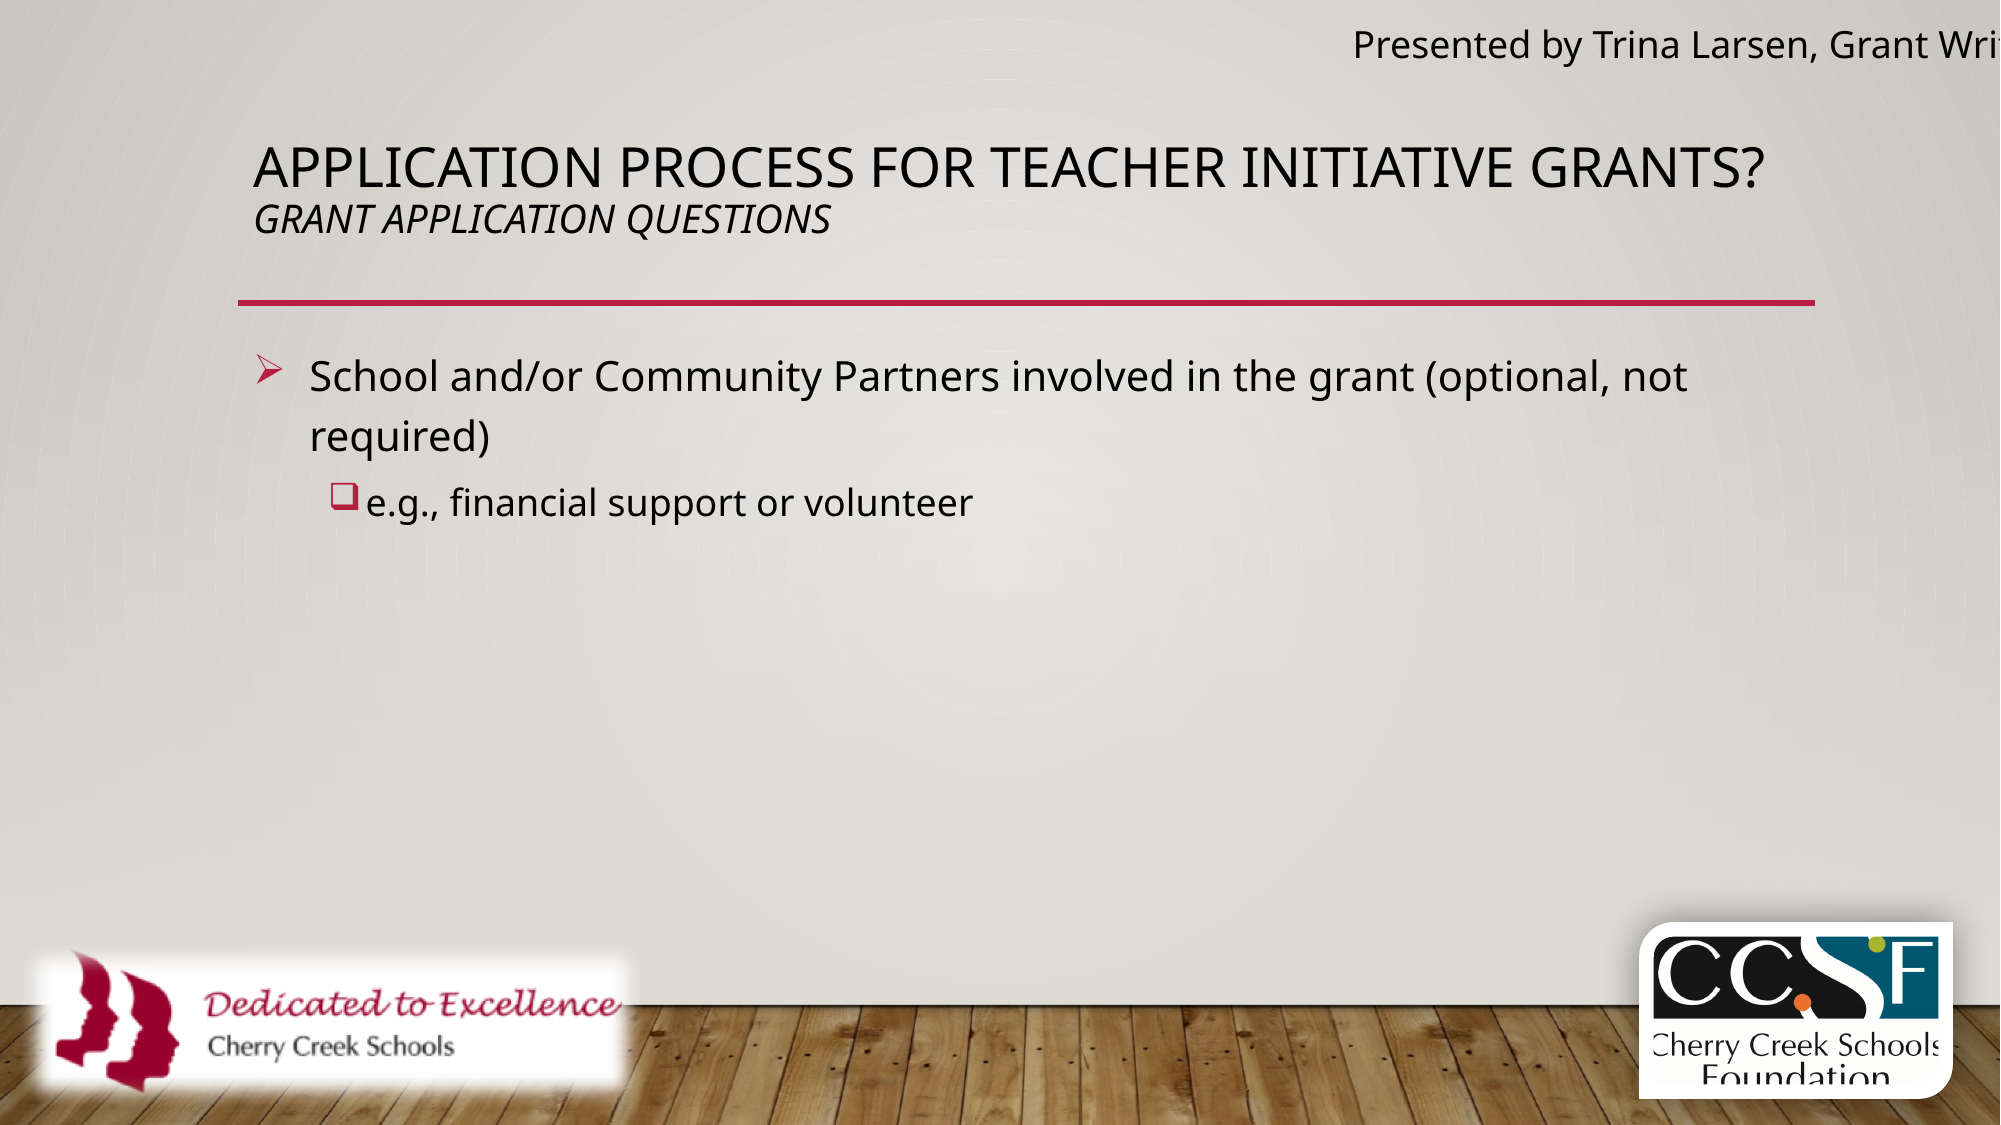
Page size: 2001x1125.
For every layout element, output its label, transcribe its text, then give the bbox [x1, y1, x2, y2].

title Application process for teacher initiative grants? Grant Application Questions [238, 131, 1814, 305]
list School and/or Community Partners involved in the grant (optional, not required) e.g., financial support or volunteer [238, 332, 1814, 899]
text_box Presented by Trina Larsen, Grant Writer [1337, 13, 2000, 74]
picture [0, 929, 2000, 1125]
